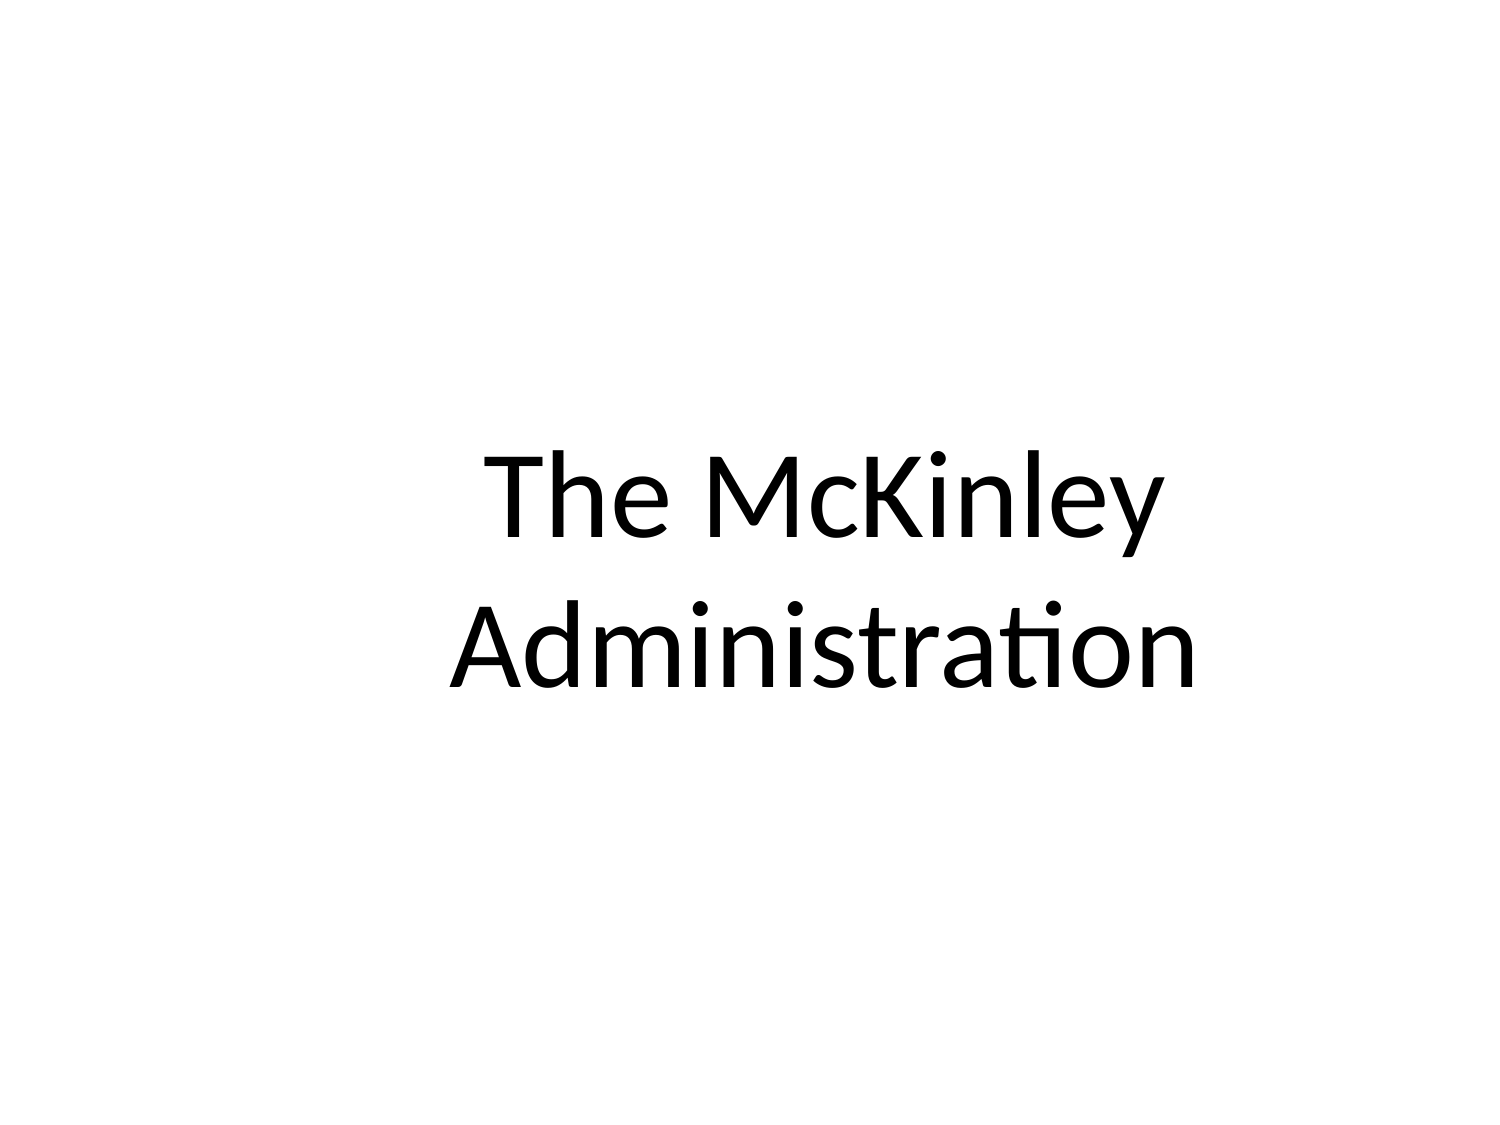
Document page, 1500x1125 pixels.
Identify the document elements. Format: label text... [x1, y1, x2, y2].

title The McKinley Administration [150, 0, 1500, 1125]
